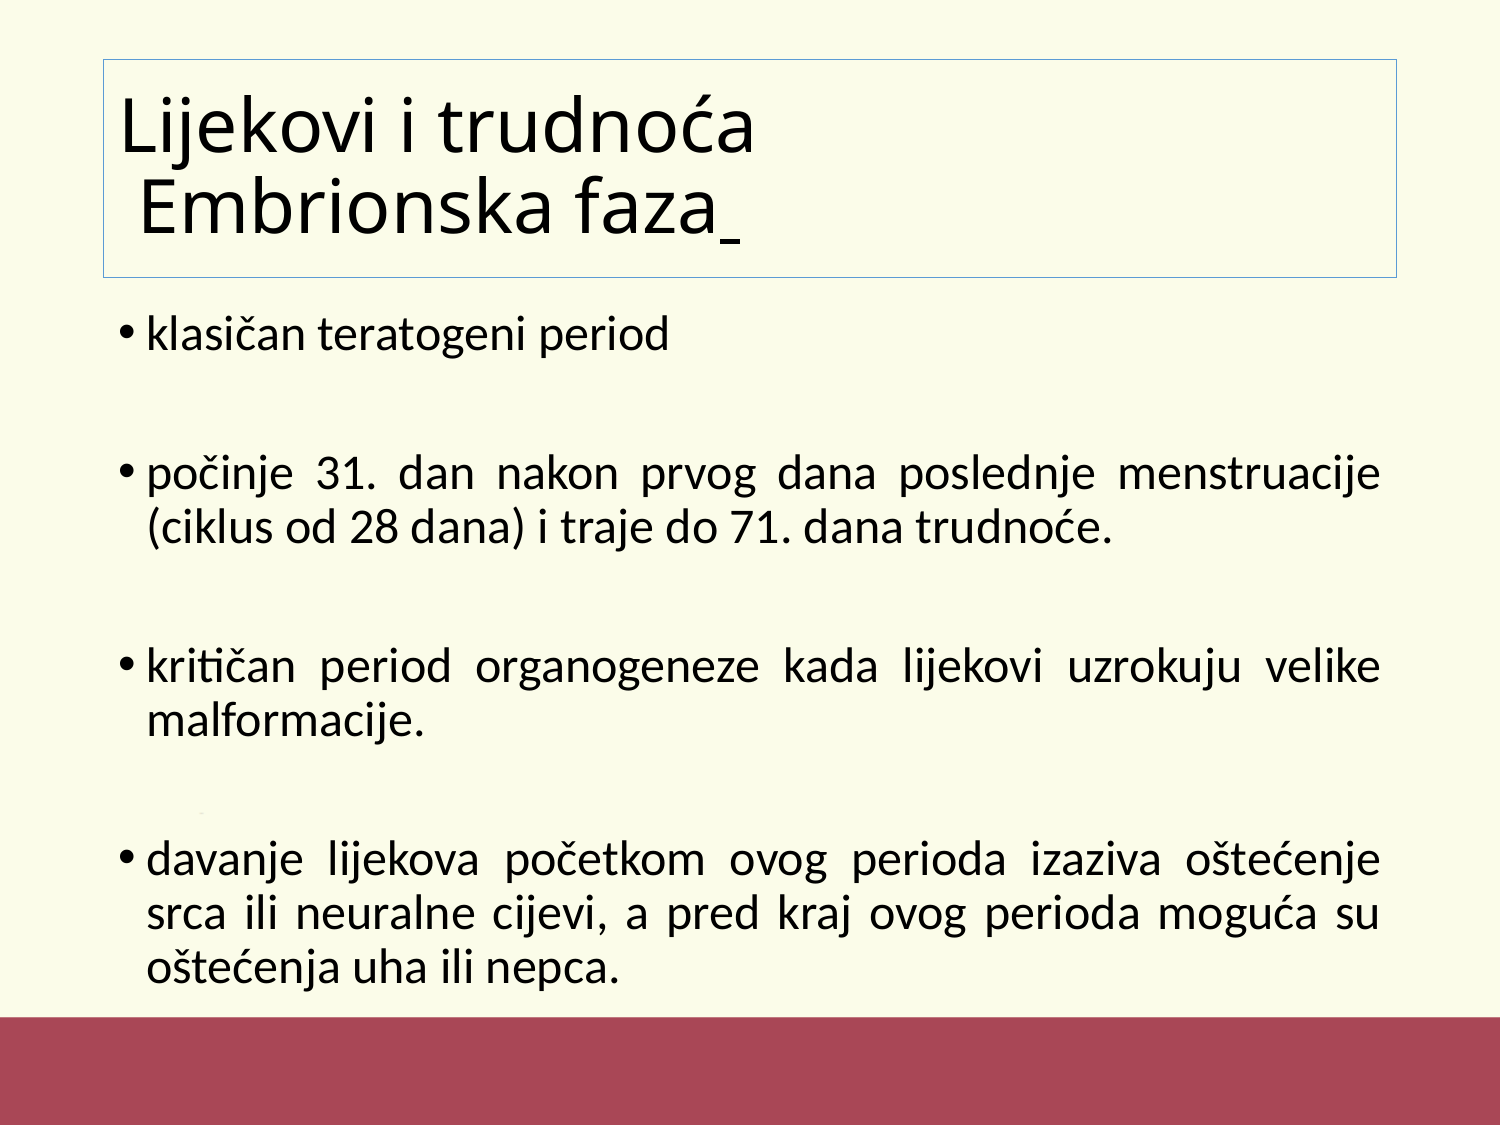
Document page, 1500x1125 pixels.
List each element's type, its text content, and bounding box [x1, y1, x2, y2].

title Lijekovi i trudnoća Embrionska faza [103, 59, 1397, 278]
list klasičan teratogeni period počinje 31. dan nakon prvog dana poslednje menstruacije (ciklus od 28 dana) i traje do 71. dana trudnoće. kritičan period organogeneze kada lijekovi uzrokuju velike malformacije. davanje lijekova početkom ovog perioda izaziva oštećenje srca ili neuralne cijevi, a pred kraj ovog perioda moguća su oštećenja uha ili nepca. [103, 299, 1397, 1014]
picture [0, 0, 1500, 1125]
